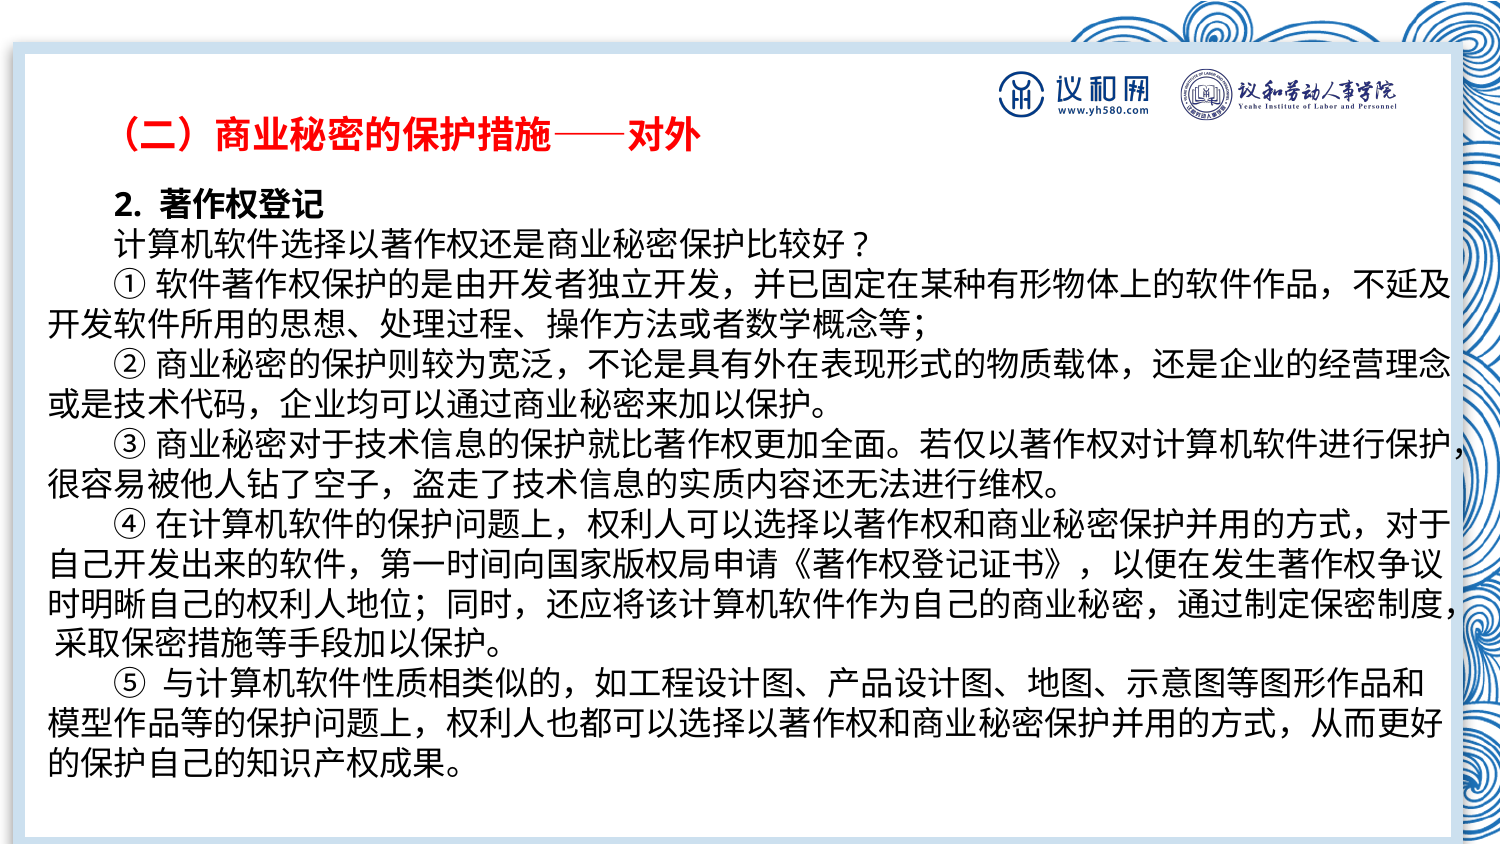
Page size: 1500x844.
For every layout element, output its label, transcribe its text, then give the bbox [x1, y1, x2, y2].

text_box （二）商业秘密的保护措施——对外 [18, 103, 549, 163]
text_box [18, 163, 549, 844]
text_box 2. 著作权登记 计算机软件选择以著作权还是商业秘密保护比较好? ①软件著作权保护的是由开发者独立开发，并已固定在某种有形物体上的软件作品，不延及开发软件所用的思想、处理过程、操作方法或者数学概念等； ②商业秘密的保护则较为宽泛，不论是具有外在表现形式的物质载体，还是企业的经营理念或是技术代码，企业均可以通过商业秘密来加以保护。 ③商业秘密对于技术信息的保护就比著作权更加全面。若仅以著作权对计算机软件进行保护，很容易被他人钻了空子，盗走了技术信息的实质内容还无法进行维权。 ④在计算机软件的保护问题上，权利人可以选择以著作权和商业秘密保护并用的方式，对于自己开发出来的软件，第一时间向国家版权局申请《著作权登记证书》，以便在发生著作权争议时明晰自己的权利人地位；同时，还应将该计算机软件作为自己的商业秘密，通过制定保密制度， 采取保密措施等手段加以保护。 ⑤ 与计算机软件性质相类似的，如工程设计图、产品设计图、地图、示意图等图形作品和模型作品等的保护问题上，权利人也都可以选择以著作权和商业秘密保护并用的方式，从而更好的保护自己的知识产权成果。 [32, 182, 549, 790]
picture [549, 0, 1500, 844]
text_box [18, 47, 549, 103]
